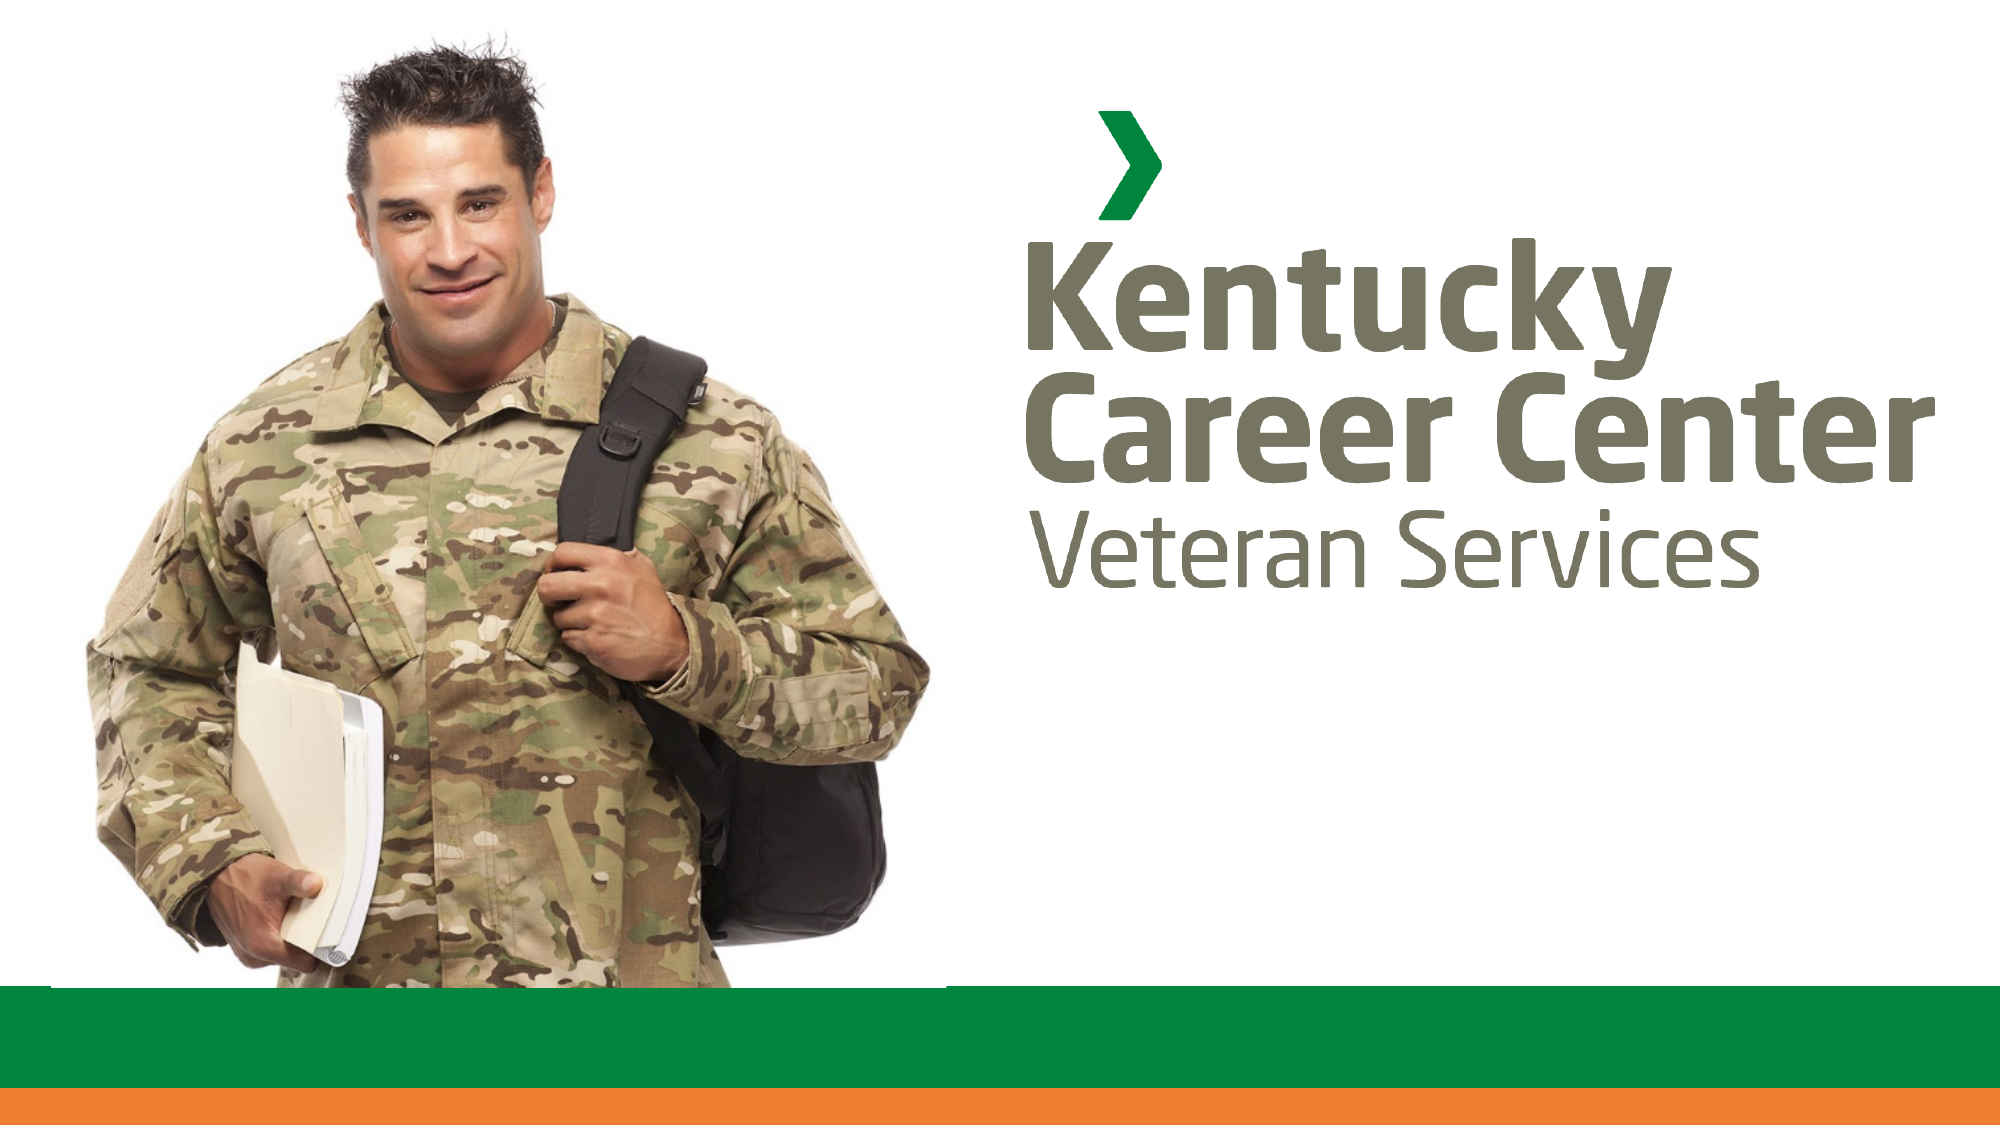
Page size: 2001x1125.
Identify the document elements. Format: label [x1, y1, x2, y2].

text_box [0, 986, 2000, 1088]
picture [50, 18, 947, 988]
picture [1017, 110, 1943, 661]
text_box [0, 1088, 2000, 1125]
